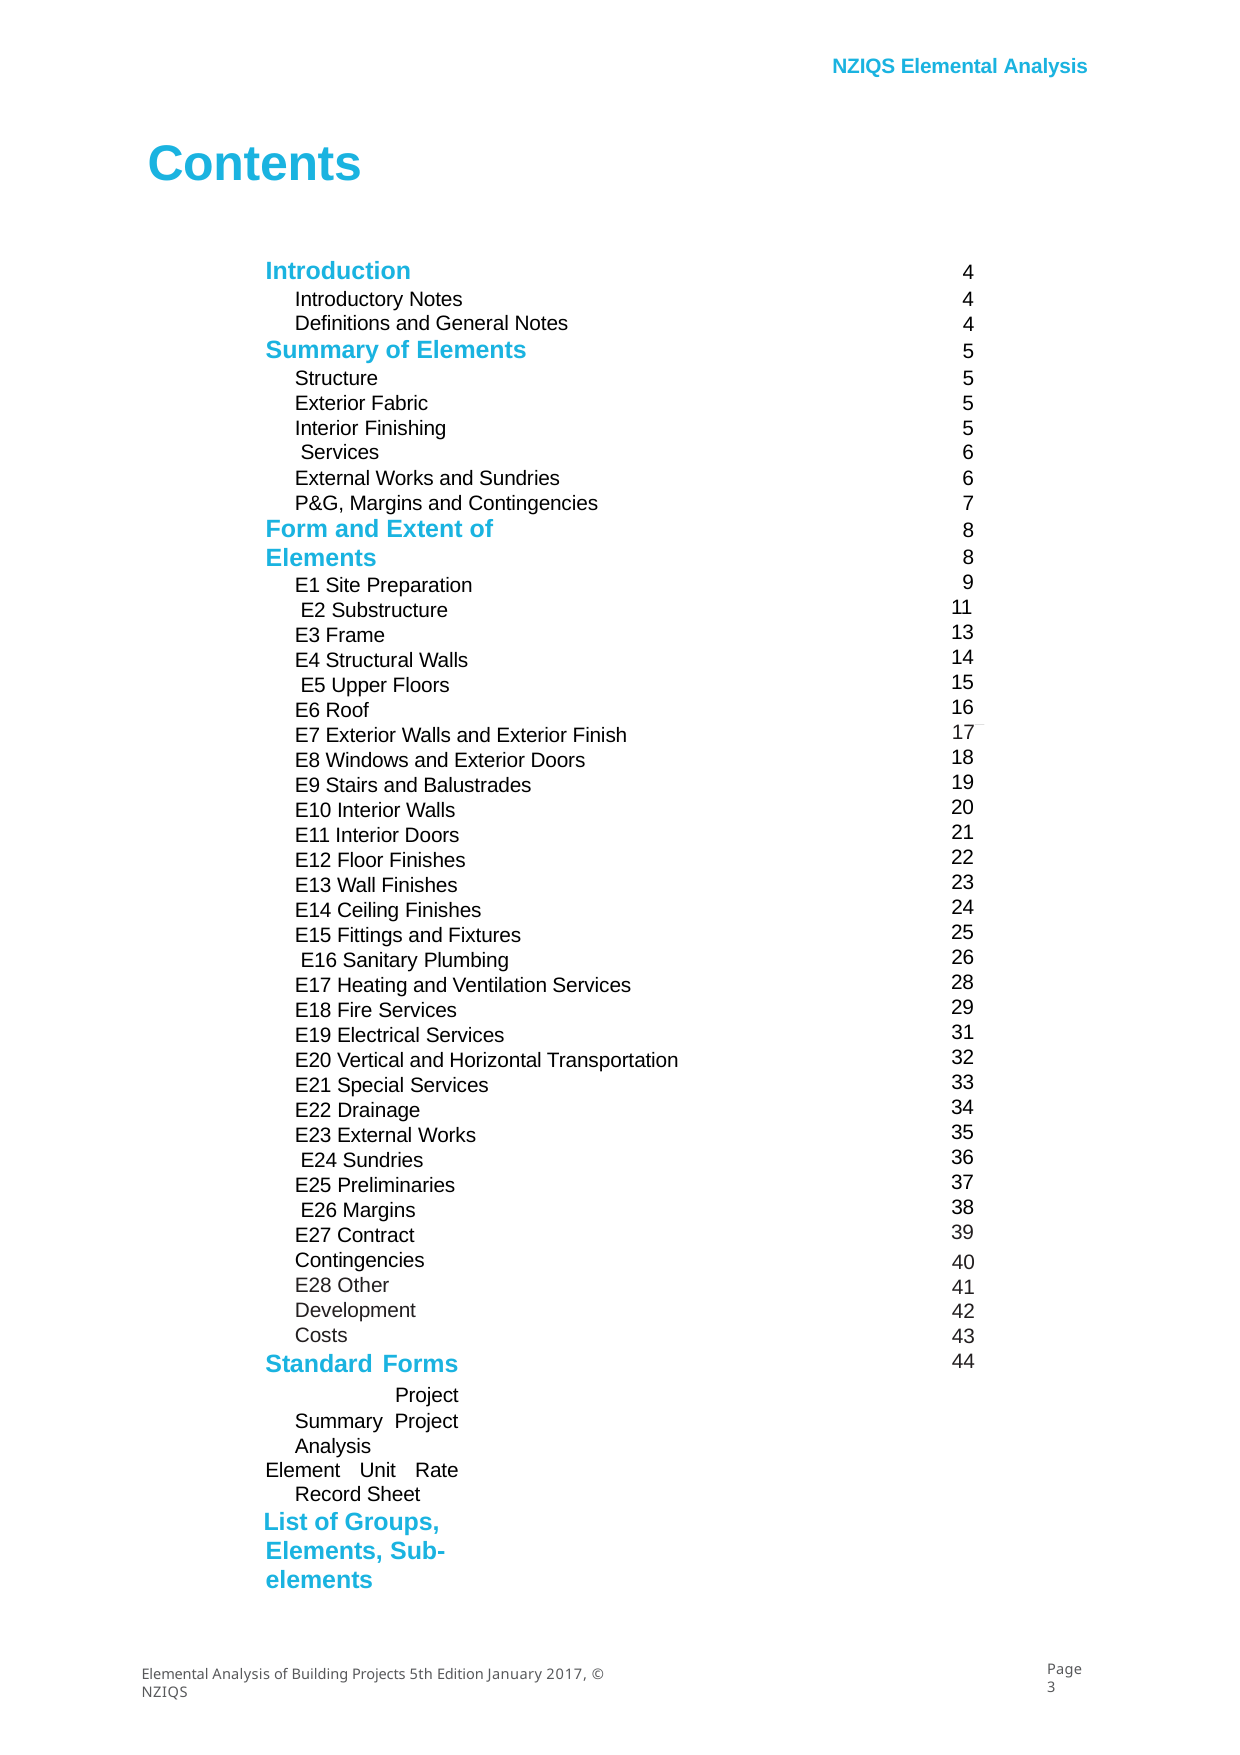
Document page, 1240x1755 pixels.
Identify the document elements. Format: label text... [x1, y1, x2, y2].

text_box Introduction Introductory Notes Definitions and General Notes Summary of Elements Structure Exterior Fabric Interior Finishing Services External Works and Sundries P&G, Margins and Contingencies Form and Extent of Elements E1 Site Preparation E2 Substructure E3 Frame E4 Structural Walls E5 Upper Floors E6 Roof E7 Exterior Walls and Exterior Finish E8 Windows and Exterior Doors E9 Stairs and Balustrades E10 Interior Walls E11 Interior Doors E12 Floor Finishes E13 Wall Finishes E14 Ceiling Finishes E15 Fittings and Fixtures E16 Sanitary Plumbing E17 Heating and Ventilation Services E18 Fire Services E19 Electrical Services E20 Vertical and Horizontal Transportation E21 Special Services E22 Drainage E23 External Works E24 Sundries E25 Preliminaries E26 Margins E27 Contract Contingencies E28 Other Development Costs Standard Forms Project Summary Project Analysis Element Unit Rate Record Sheet List of Groups, Elements, Sub-elements [263, 252, 742, 1594]
text_box Elemental Analysis of Building Projects 5th Edition January 2017, © NZIQS [139, 1662, 639, 1700]
title Contents [145, 128, 365, 424]
text_box Page 3 [1045, 1658, 1095, 1696]
text_box 18 19 20 21 22 23 24 25 26 28 29 31 32 33 34 35 36 37 38 39 40 41 42 43 44 [949, 744, 978, 1374]
text_box NZIQS Elemental Analysis [830, 51, 1094, 79]
text_box 4 4 4 5 5 5 5 6 6 7 8 8 9 11 13 14 15 16 17 [949, 255, 978, 744]
text_box [951, 724, 1025, 745]
